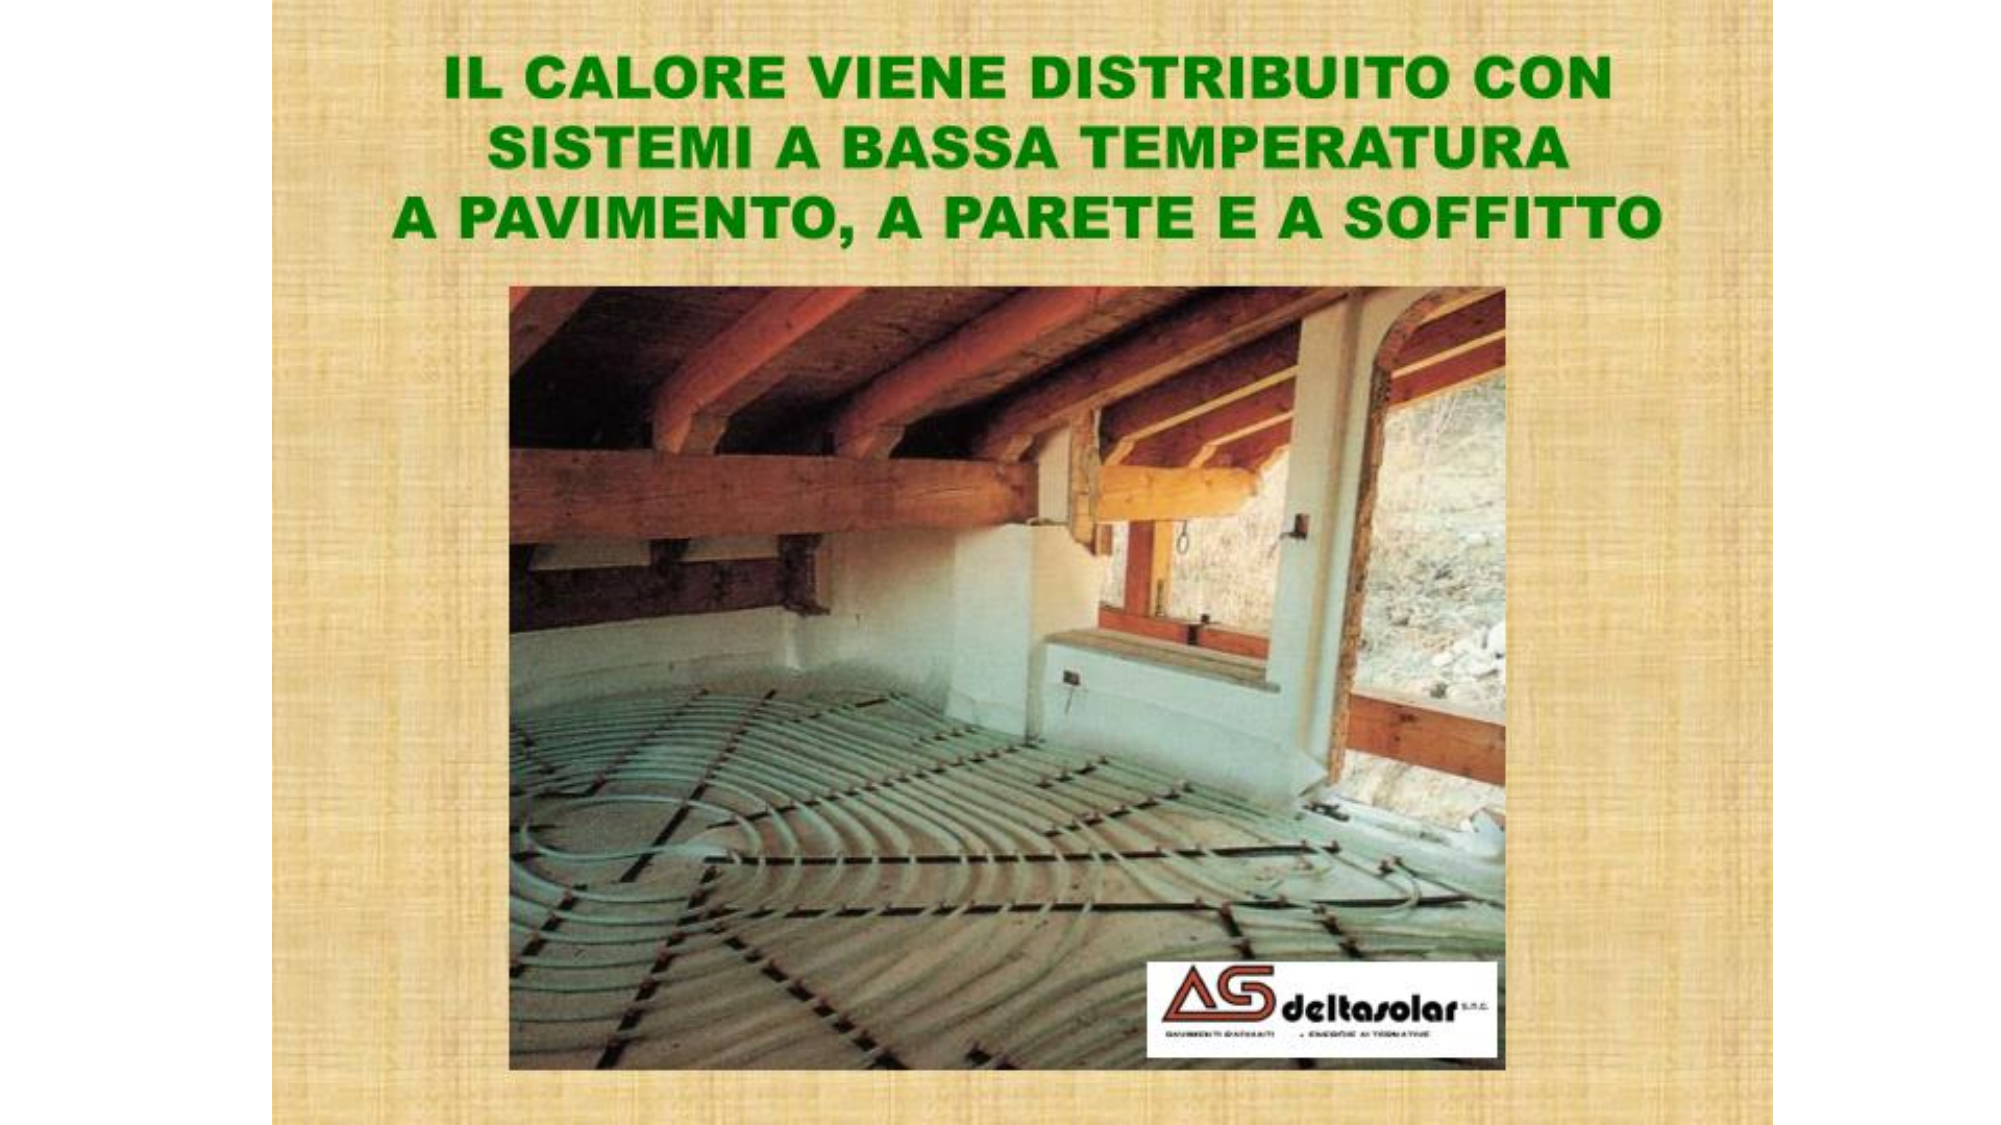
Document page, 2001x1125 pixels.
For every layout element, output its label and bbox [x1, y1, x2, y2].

picture [272, 0, 1773, 1125]
